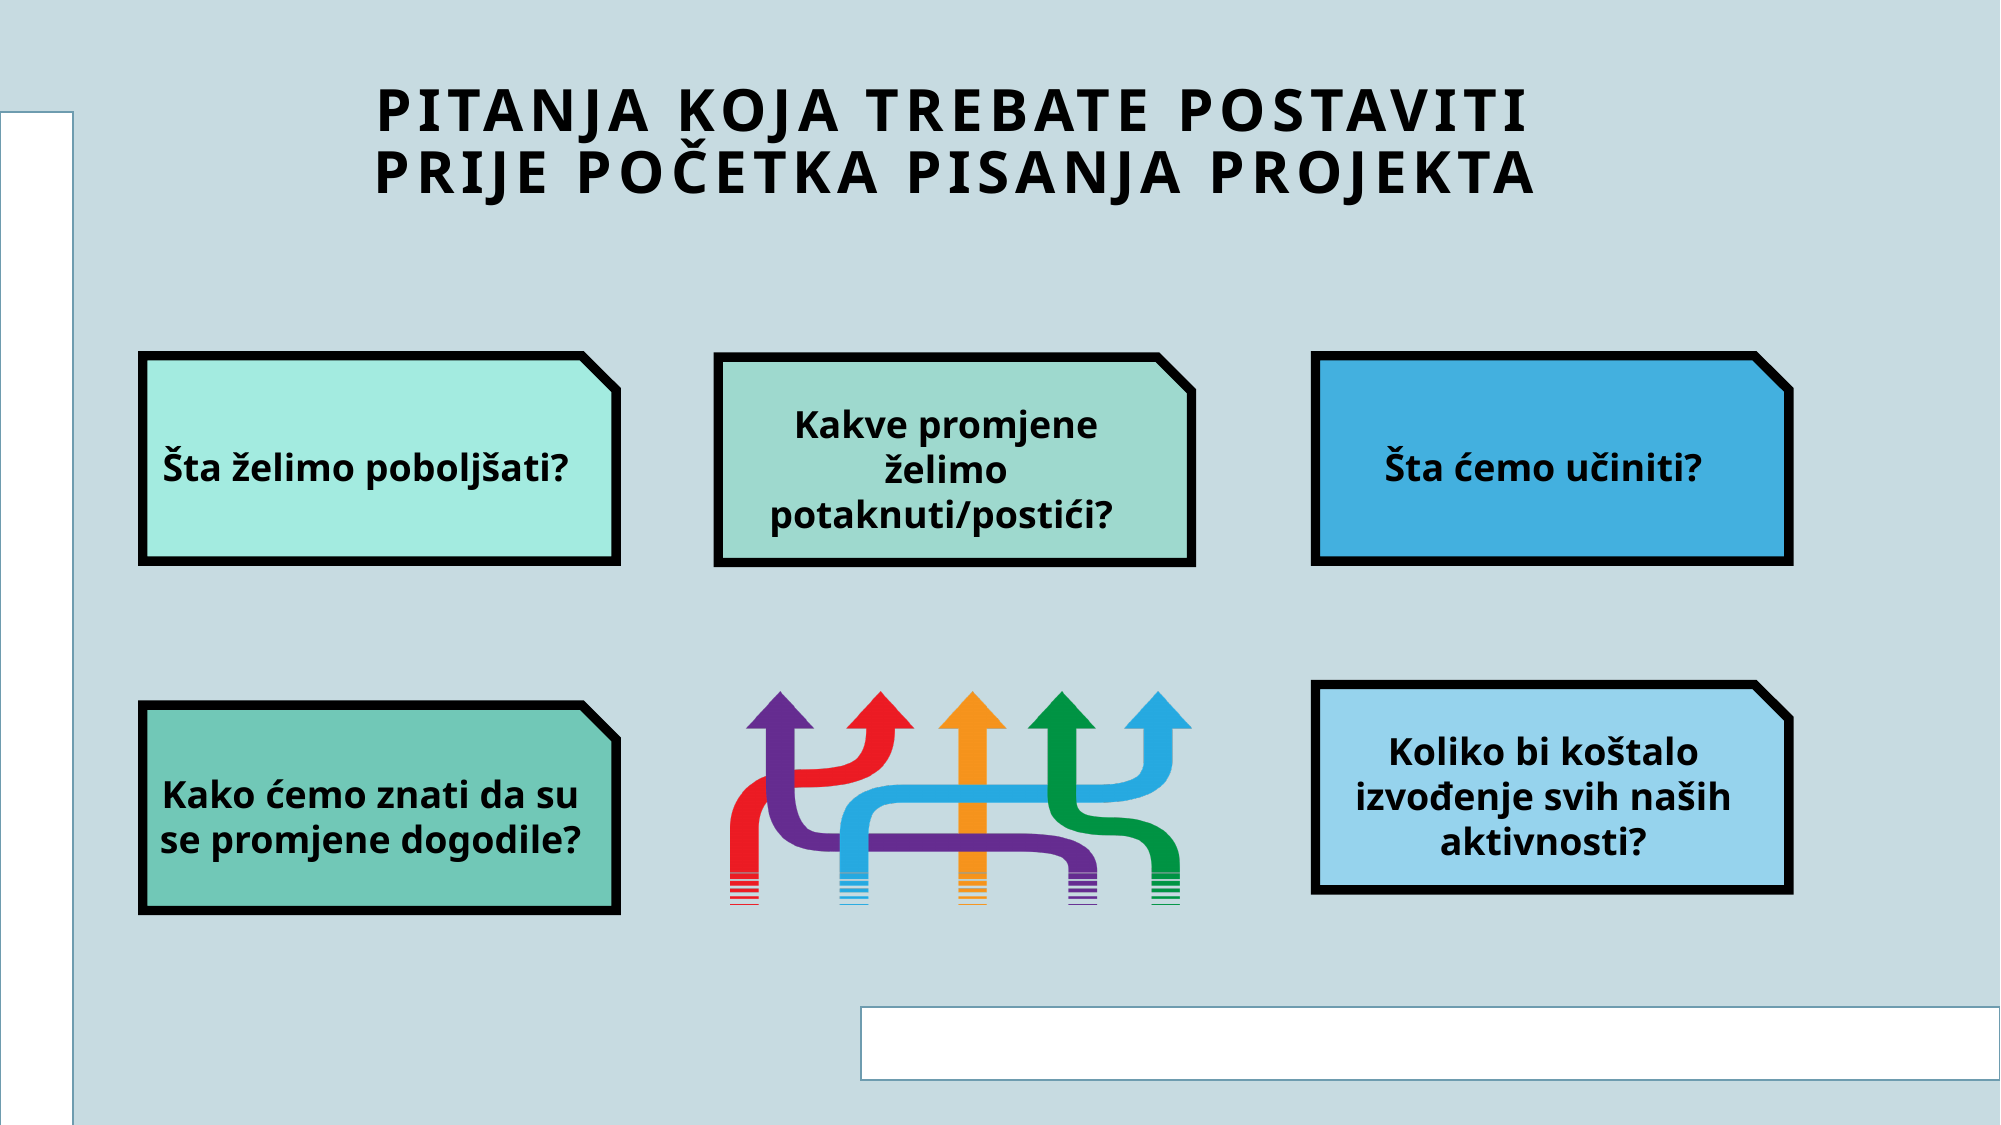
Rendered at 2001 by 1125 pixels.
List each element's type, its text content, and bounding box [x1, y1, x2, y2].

text_box Koliko bi koštalo izvođenje svih naših aktivnosti? [1314, 683, 1790, 891]
text_box Šta ćemo učiniti? [1314, 354, 1790, 563]
text_box Kako ćemo znati da su se promjene dogodile? [141, 704, 618, 912]
text_box [0, 111, 74, 1125]
picture [730, 690, 1192, 905]
text_box [860, 1006, 2000, 1081]
text_box Kakve promjene želimo potaknuti/postići? [717, 356, 1193, 564]
text_box Šta želimo poboljšati? [141, 354, 618, 563]
title PITANJA KOJA TREBATE POSTAVITI PRIJE POČETKA PISANJA PROJEKTA [289, 74, 1621, 150]
